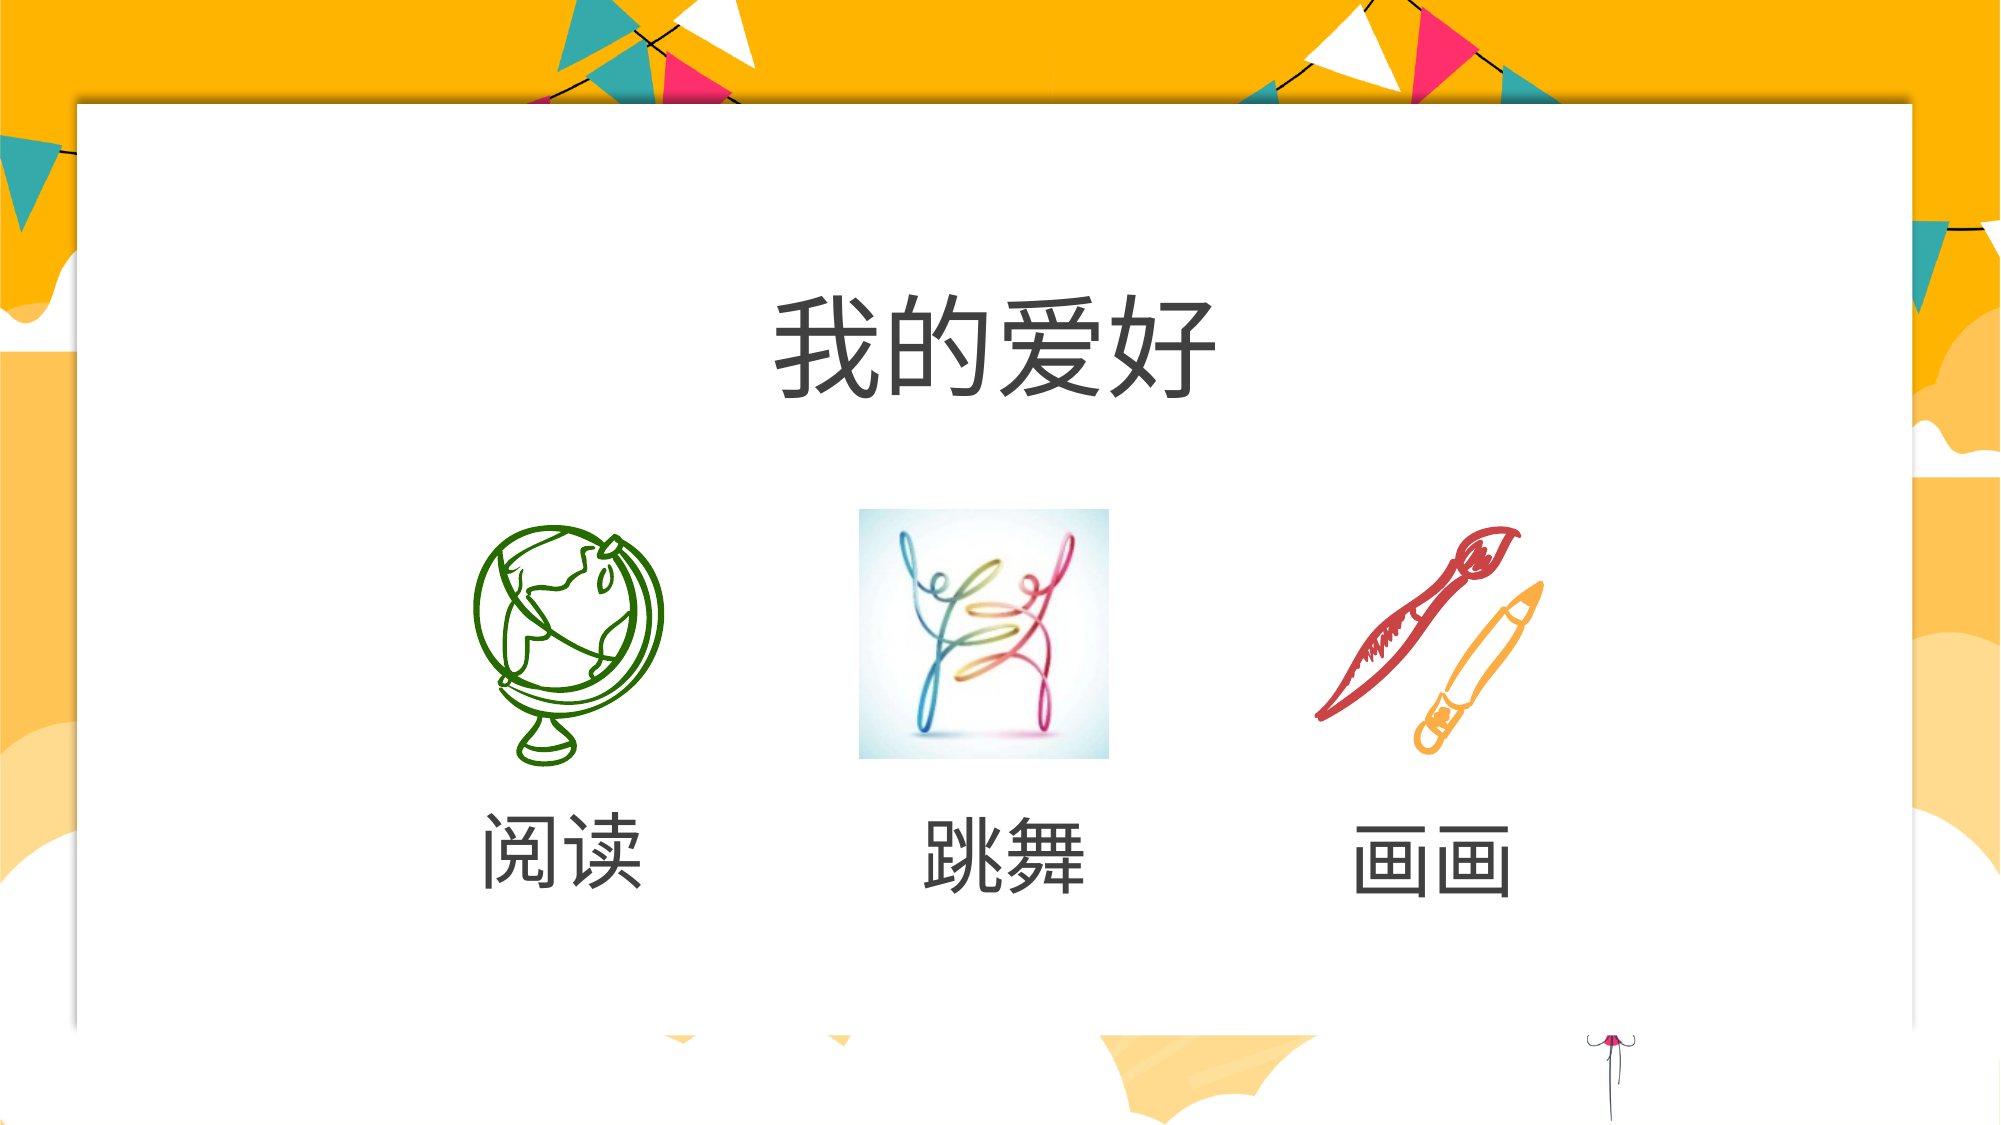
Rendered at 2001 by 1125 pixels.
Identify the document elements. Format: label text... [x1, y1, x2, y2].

text_box 阅读 [463, 792, 660, 907]
text_box 画画 [1334, 800, 1531, 916]
text_box 我的爱好 [755, 269, 1236, 420]
picture [0, 0, 2000, 1125]
text_box 跳舞 [848, 796, 1122, 912]
